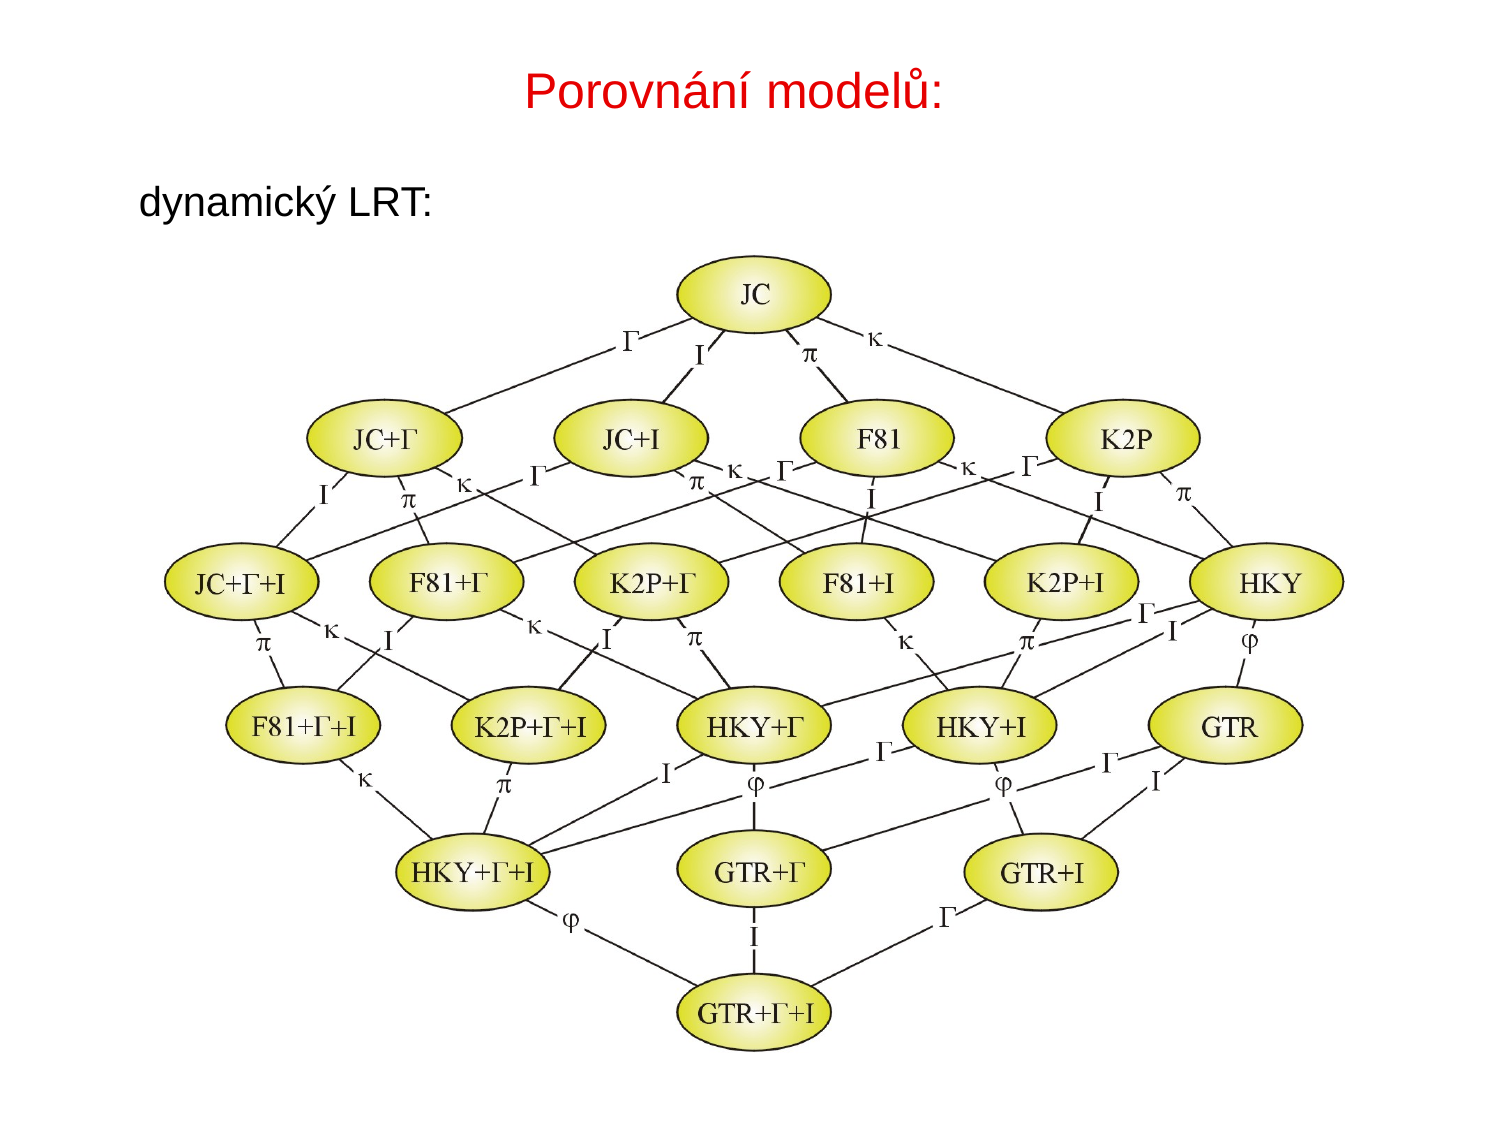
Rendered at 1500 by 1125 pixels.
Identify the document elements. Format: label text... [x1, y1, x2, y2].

text_box dynamický LRT: [124, 166, 449, 232]
picture [138, 226, 1367, 1071]
text_box Porovnání modelů: [509, 50, 959, 126]
